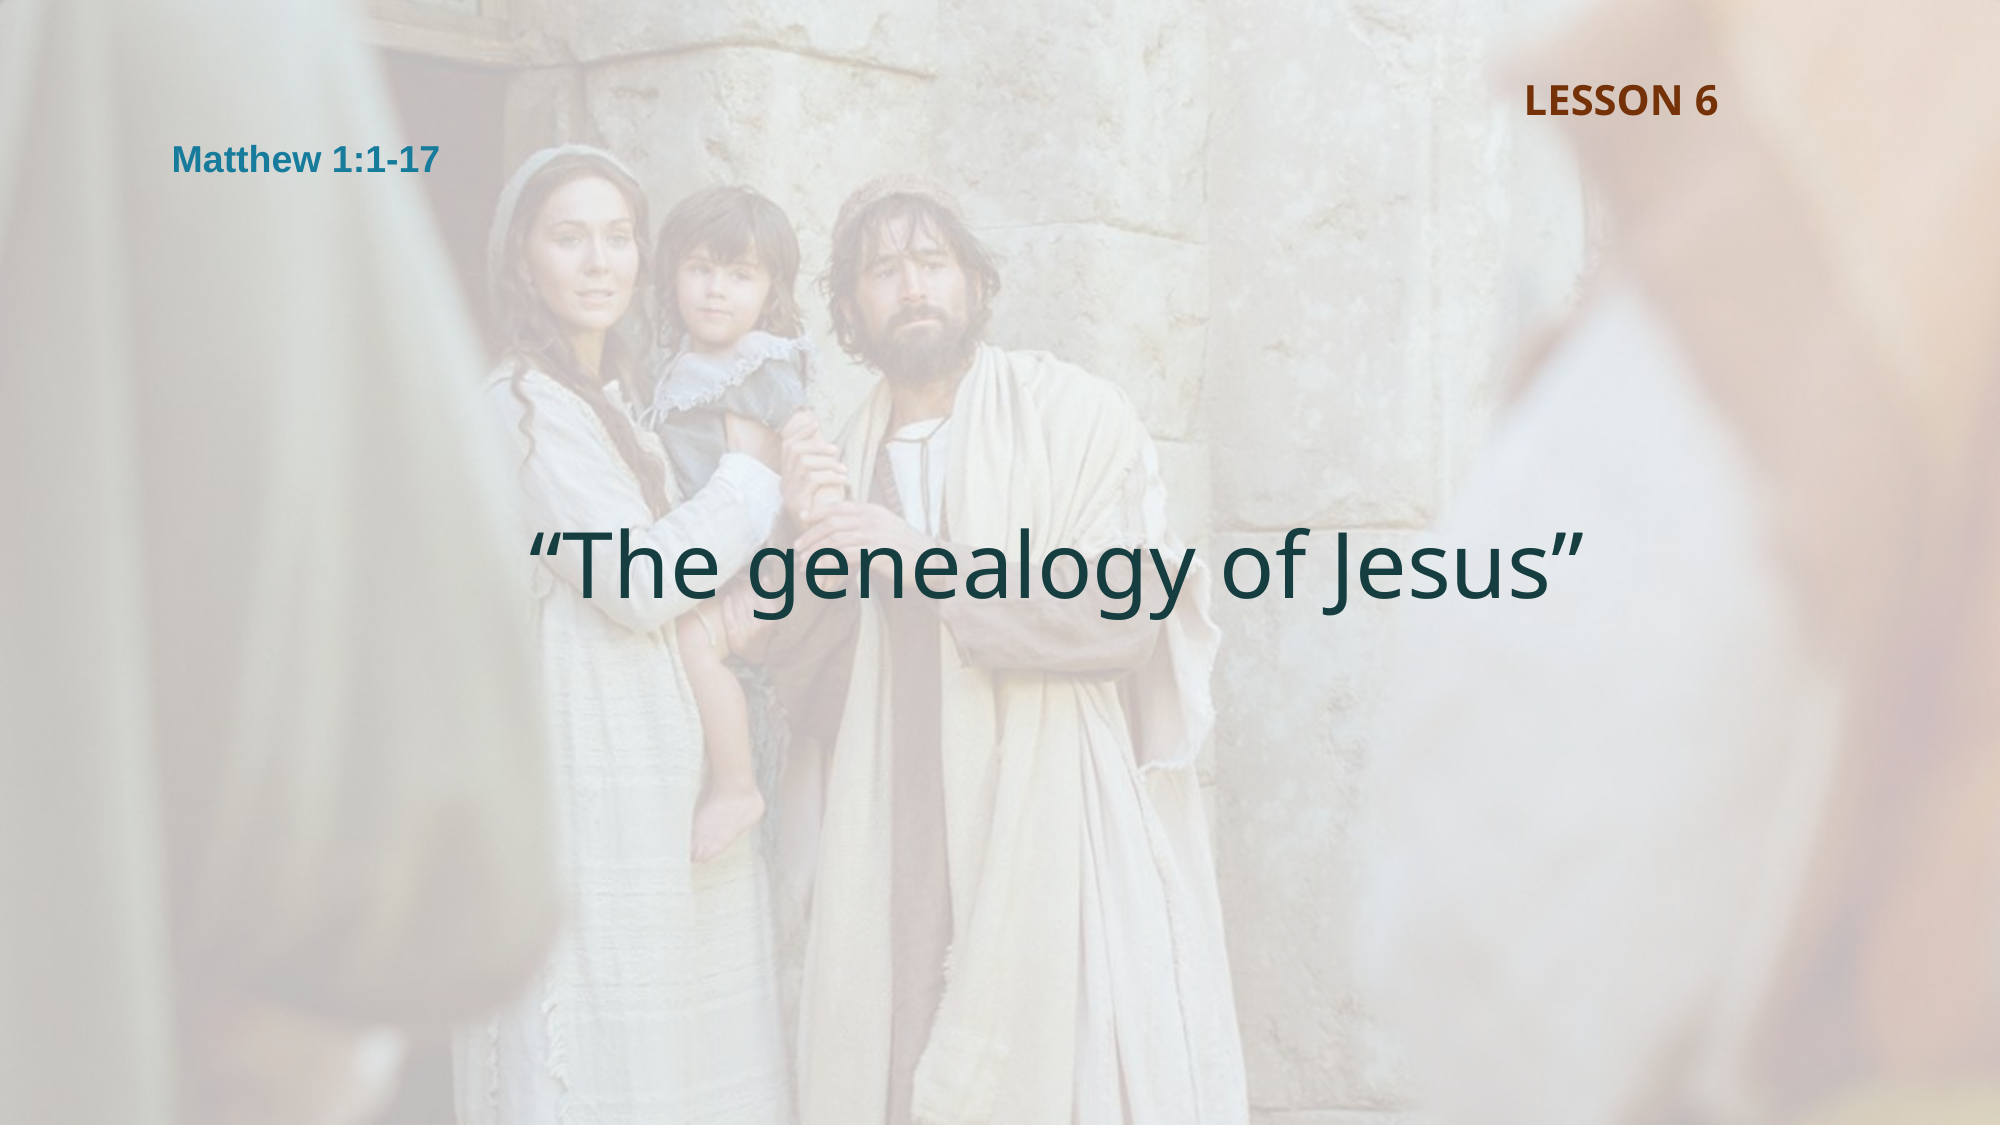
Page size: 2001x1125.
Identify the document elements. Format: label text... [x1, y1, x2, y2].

text_box LESSON 6 [1508, 66, 1818, 190]
text_box “The genealogy of Jesus” [514, 499, 1601, 624]
text_box Matthew 1:1-17 [156, 127, 456, 188]
